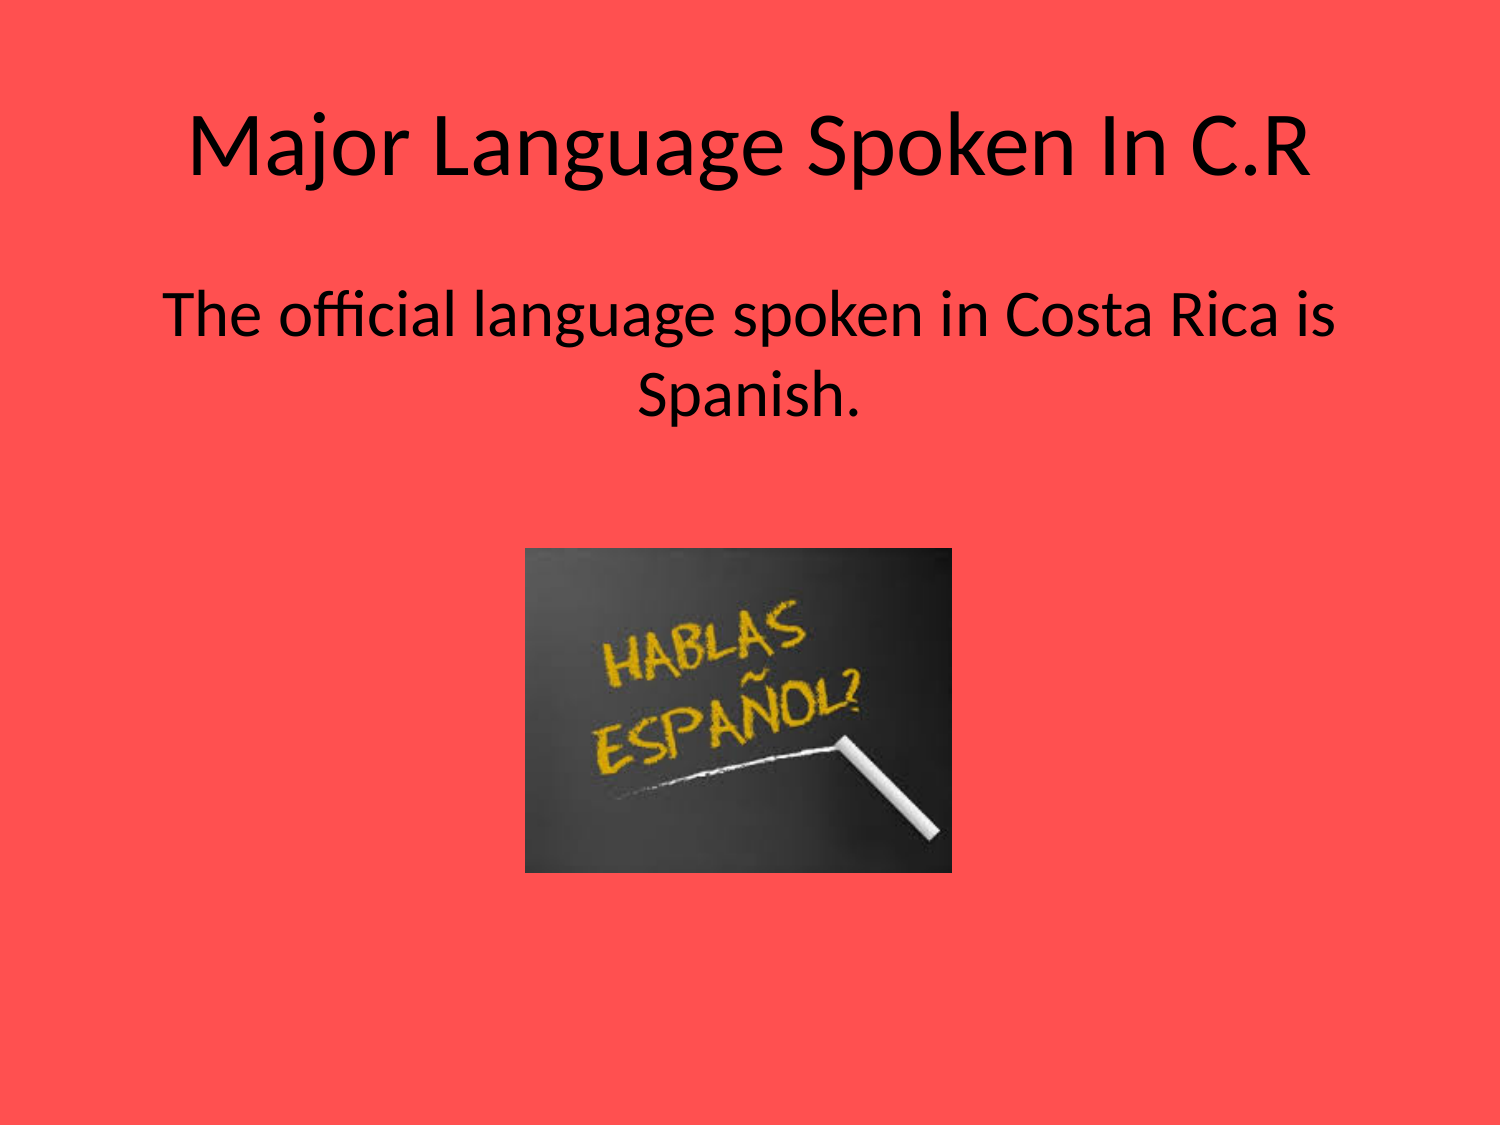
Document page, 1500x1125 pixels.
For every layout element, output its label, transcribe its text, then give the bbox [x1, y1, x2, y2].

title Major Language Spoken In C.R [75, 45, 1425, 233]
picture [524, 547, 952, 873]
list The official language spoken in Costa Rica is Spanish. [75, 262, 1425, 1005]
